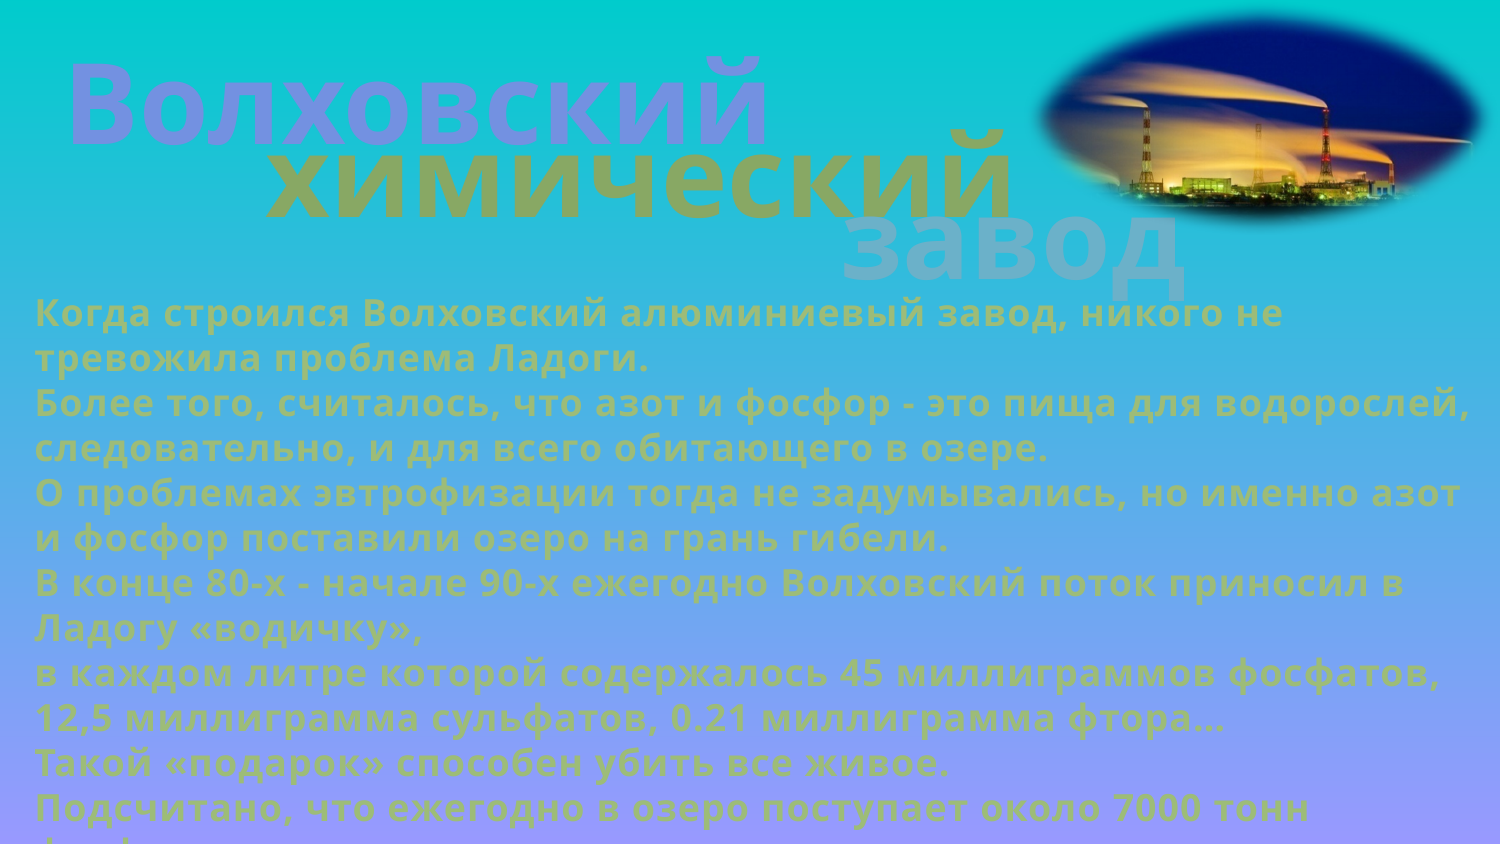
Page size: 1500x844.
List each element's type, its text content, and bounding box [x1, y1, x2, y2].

text_box химический [251, 97, 1020, 248]
text_box Волховский [49, 24, 789, 174]
text_box Когда строился Волховский алюминиевый завод, никого не тревожила проблема Ладоги. Более того, считалось, что азот и фосфор - это пища для водорослей, следовательно, и для всего обитающего в озере. О проблемах эвтрофизации тогда не задумывались, но именно азот и фосфор поставили озеро на грань гибели. В конце 80-х - начале 90-х ежегодно Волховский поток приносил в Ладогу «водичку», в каждом литре которой содержалось 45 миллиграммов фосфатов, 12,5 миллиграмма сульфатов, 0.21 миллиграмма фтора… Такой «подарок» способен убить все живое. Подсчитано, что ежегодно в озеро поступает около 7000 тонн фосфора. [19, 282, 1497, 844]
picture [1020, 0, 1500, 236]
text_box завод [825, 159, 1201, 282]
